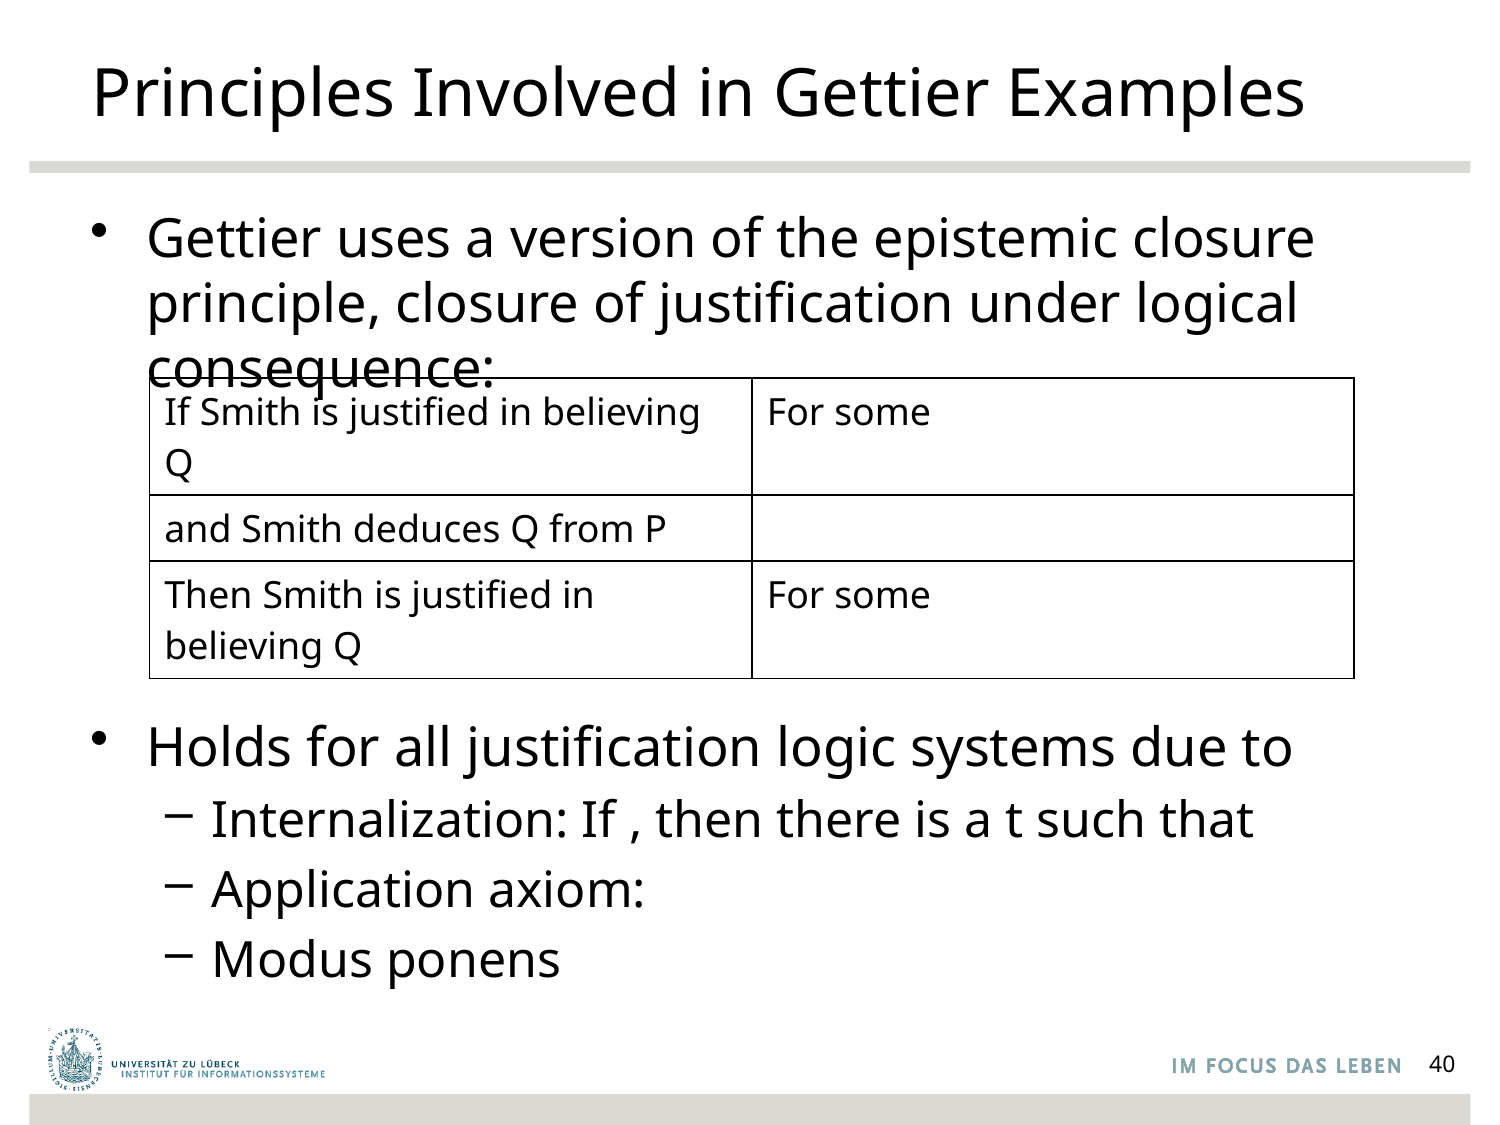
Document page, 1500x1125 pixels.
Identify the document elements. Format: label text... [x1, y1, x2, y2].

picture [1173, 1058, 1305, 1073]
title Principles Involved in Gettier Examples [76, 42, 1427, 126]
slide_number 40 [1305, 1050, 1471, 1083]
